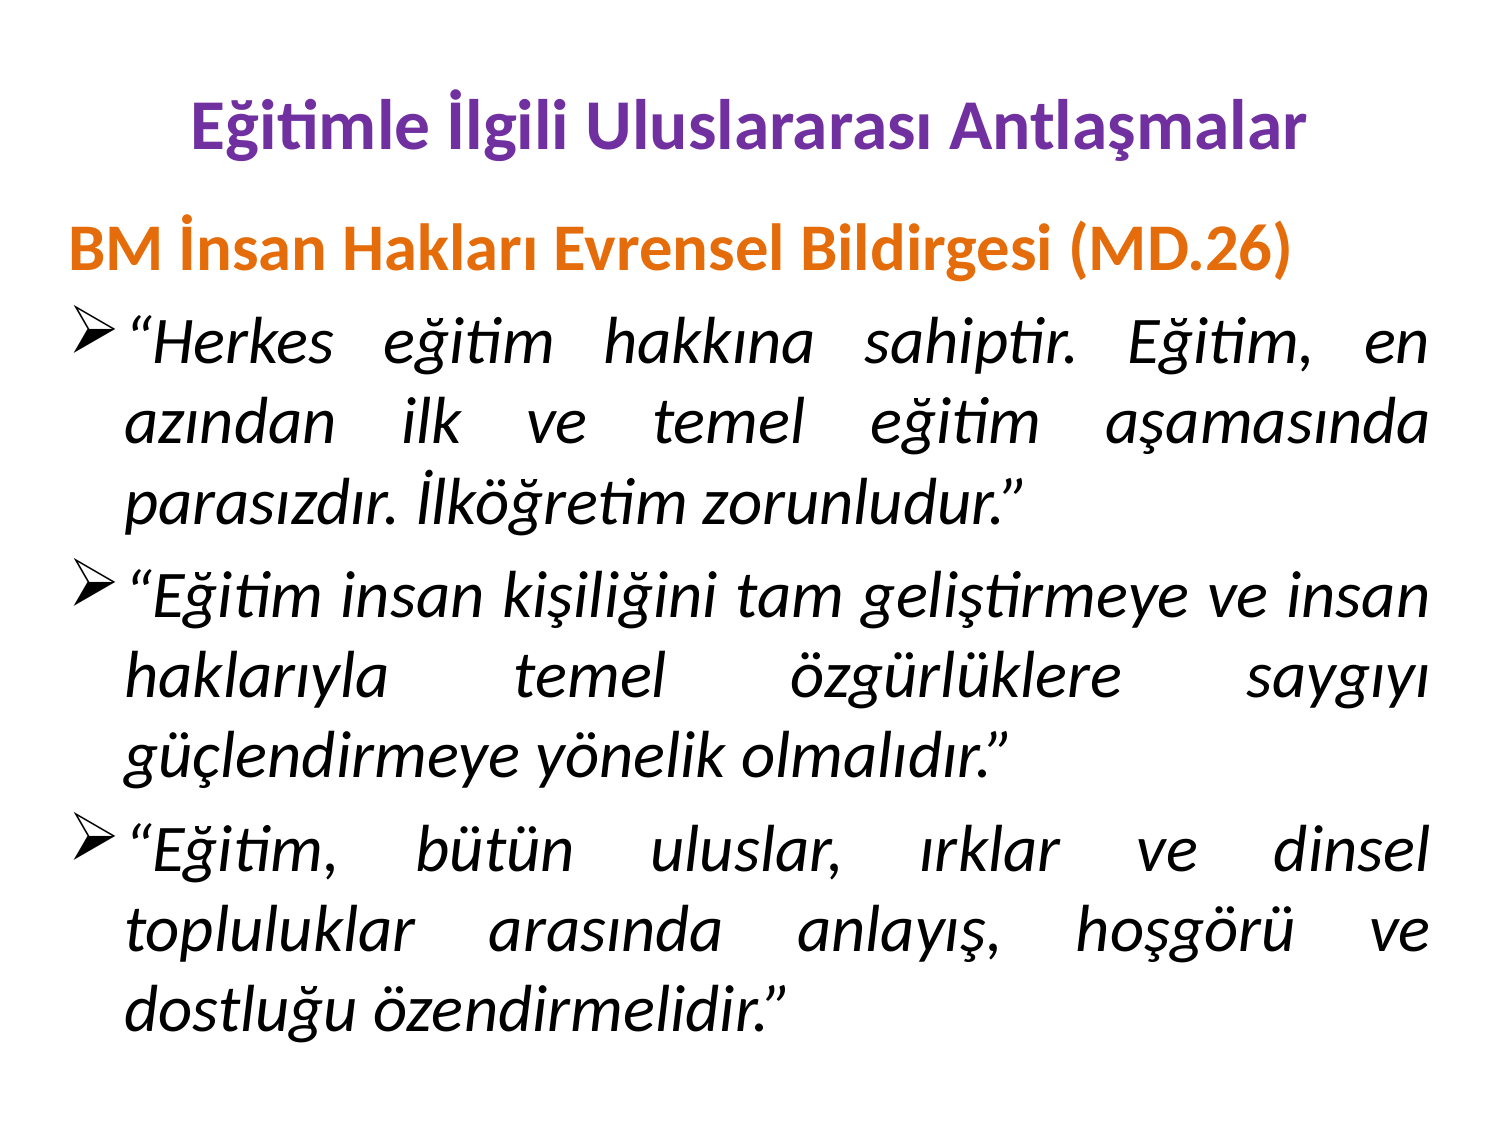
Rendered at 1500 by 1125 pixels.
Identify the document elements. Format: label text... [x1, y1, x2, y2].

list BM İnsan Hakları Evrensel Bildirgesi (MD.26) “Herkes eğitim hakkına sahiptir. Eğitim, en azından ilk ve temel eğitim aşamasında parasızdır. İlköğretim zorunludur.” “Eğitim insan kişiliğini tam geliştirmeye ve insan haklarıyla temel özgürlüklere saygıyı güçlendirmeye yönelik olmalıdır.” “Eğitim, bütün uluslar, ırklar ve dinsel topluluklar arasında anlayış, hoşgörü ve dostluğu özendirmelidir.” [53, 196, 1447, 1071]
title Eğitimle İlgili Uluslararası Antlaşmalar [75, 45, 1425, 196]
